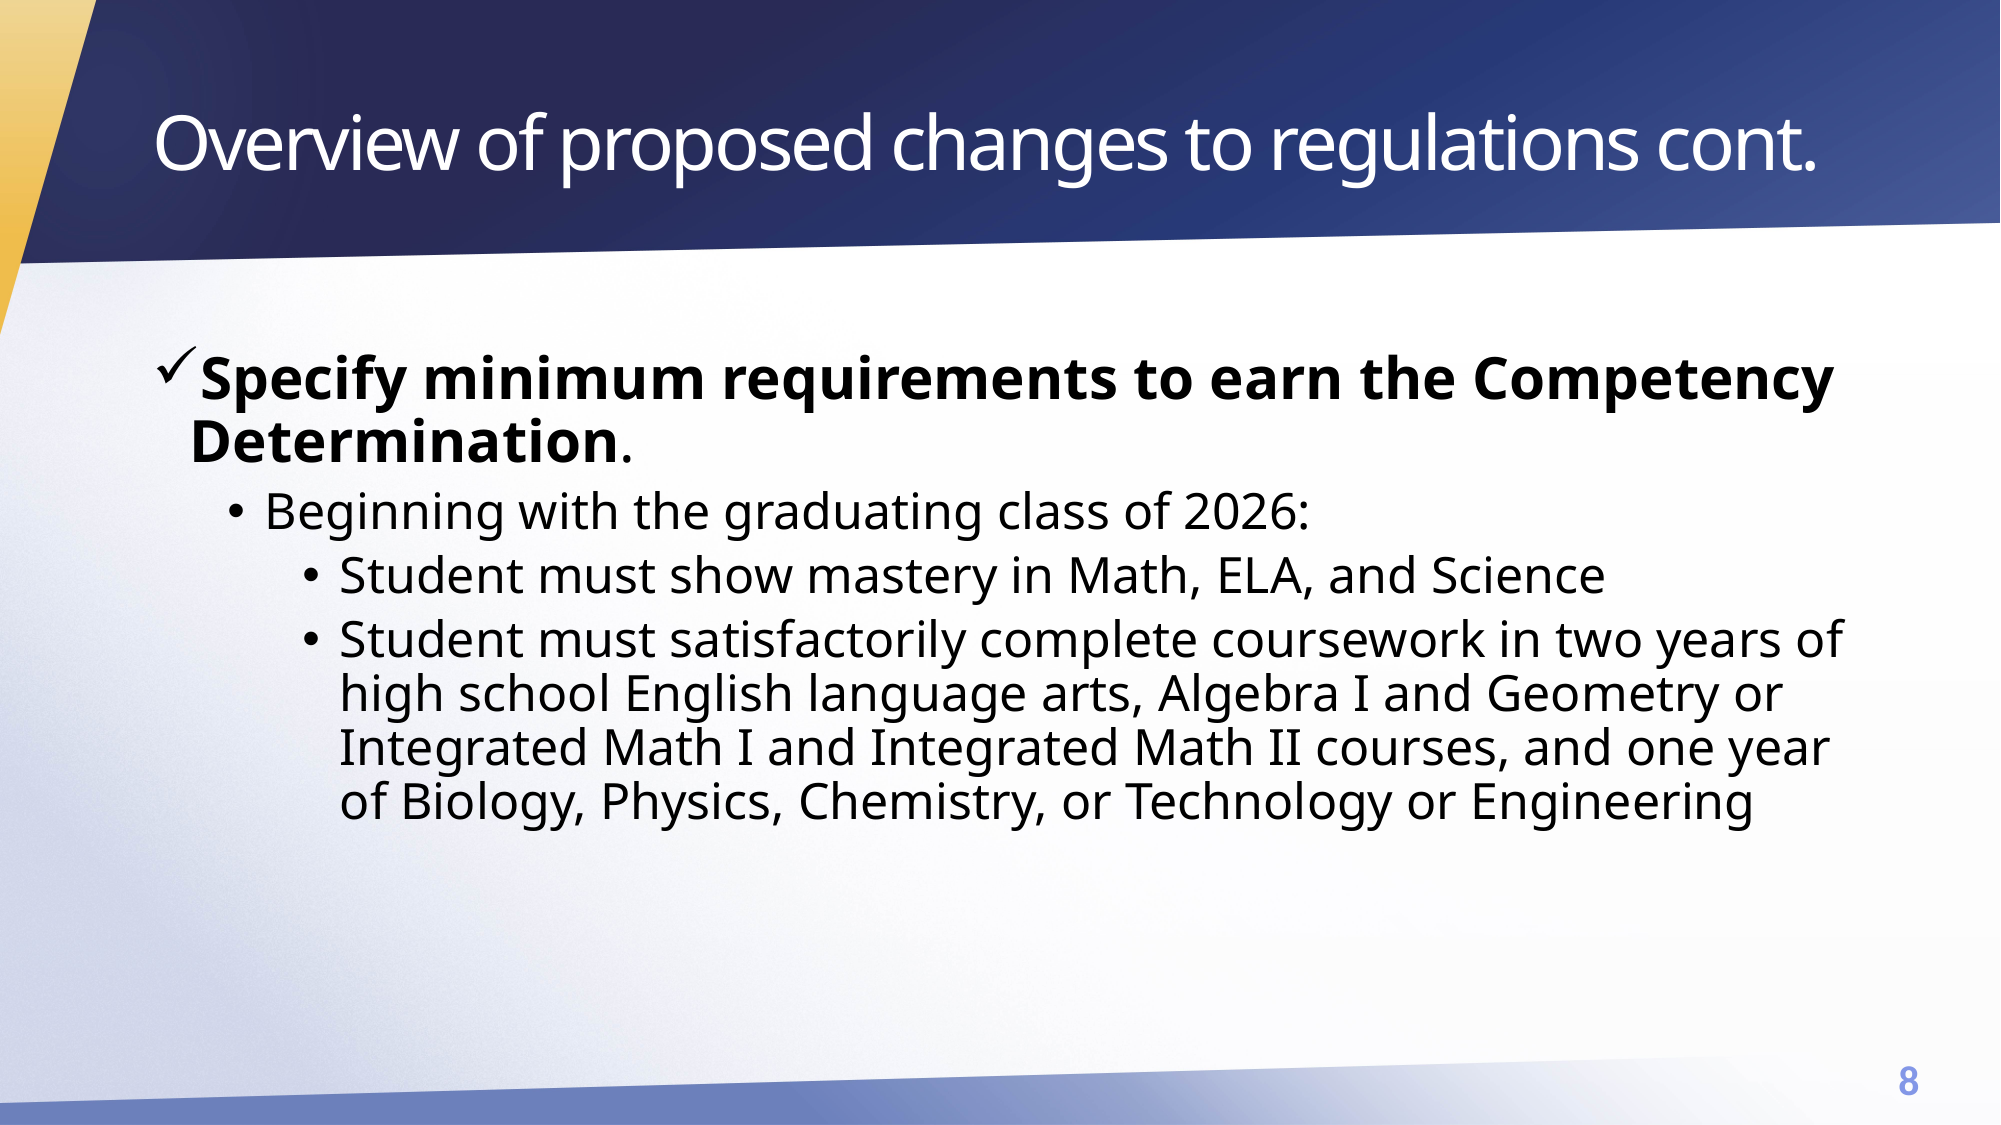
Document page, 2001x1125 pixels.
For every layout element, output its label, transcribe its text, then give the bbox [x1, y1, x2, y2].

title Overview of proposed changes to regulations cont. [137, 59, 1863, 231]
list Specify minimum requirements to earn the Competency Determination. Beginning with the graduating class of 2026: Student must show mastery in Math, ELA, and Science Student must satisfactorily complete coursework in two years of high school English language arts, Algebra I and Geometry or Integrated Math I and Integrated Math II courses, and one year of Biology, Physics, Chemistry, or Technology or Engineering [137, 342, 1863, 1008]
picture [0, 0, 2000, 1125]
